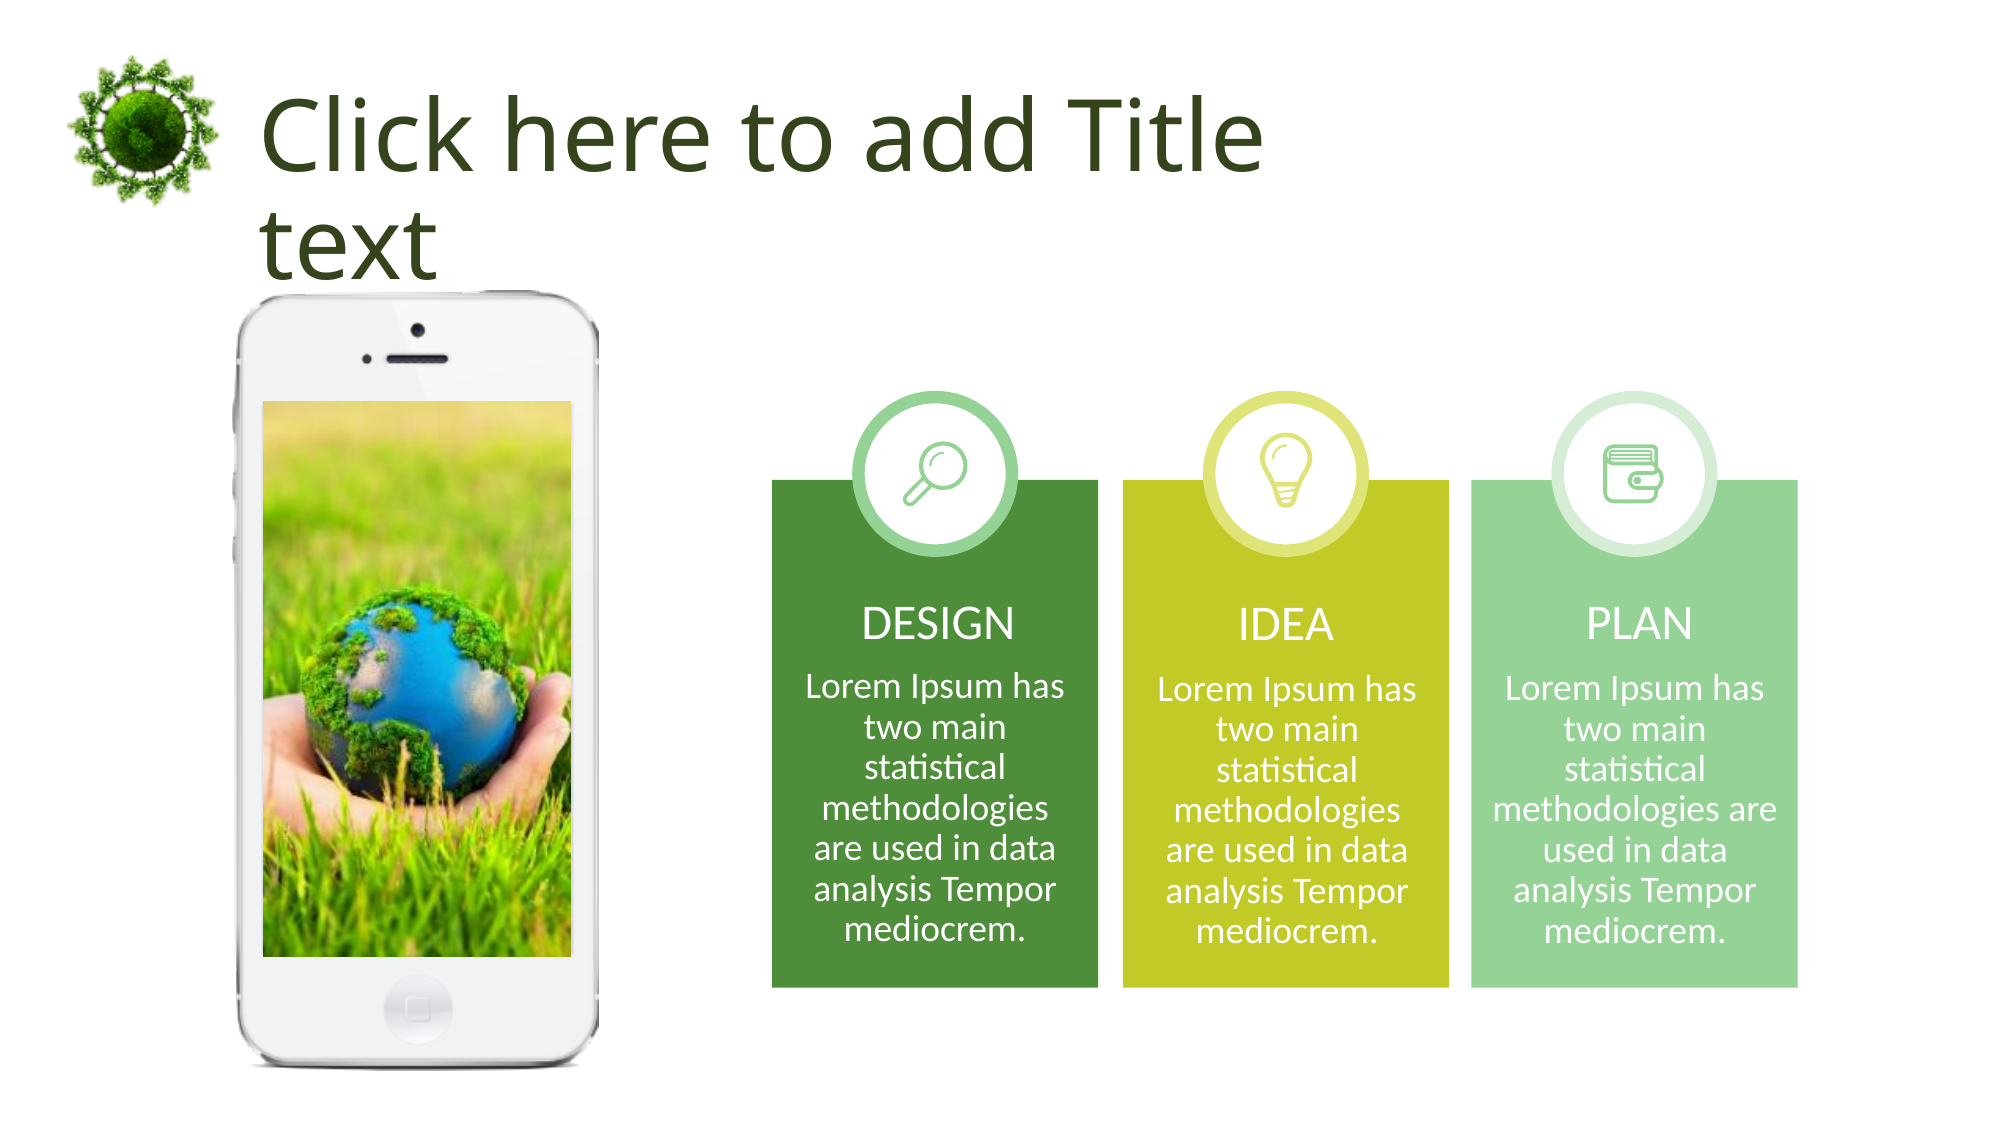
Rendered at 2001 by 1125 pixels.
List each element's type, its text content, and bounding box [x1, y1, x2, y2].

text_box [1209, 397, 1363, 551]
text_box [772, 479, 1099, 988]
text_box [1115, 479, 1460, 988]
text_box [1557, 397, 1712, 551]
text_box Click here to add Title text [243, 78, 1367, 185]
picture [66, 54, 225, 209]
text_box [1461, 479, 1810, 988]
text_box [858, 397, 1012, 551]
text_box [232, 290, 599, 1071]
